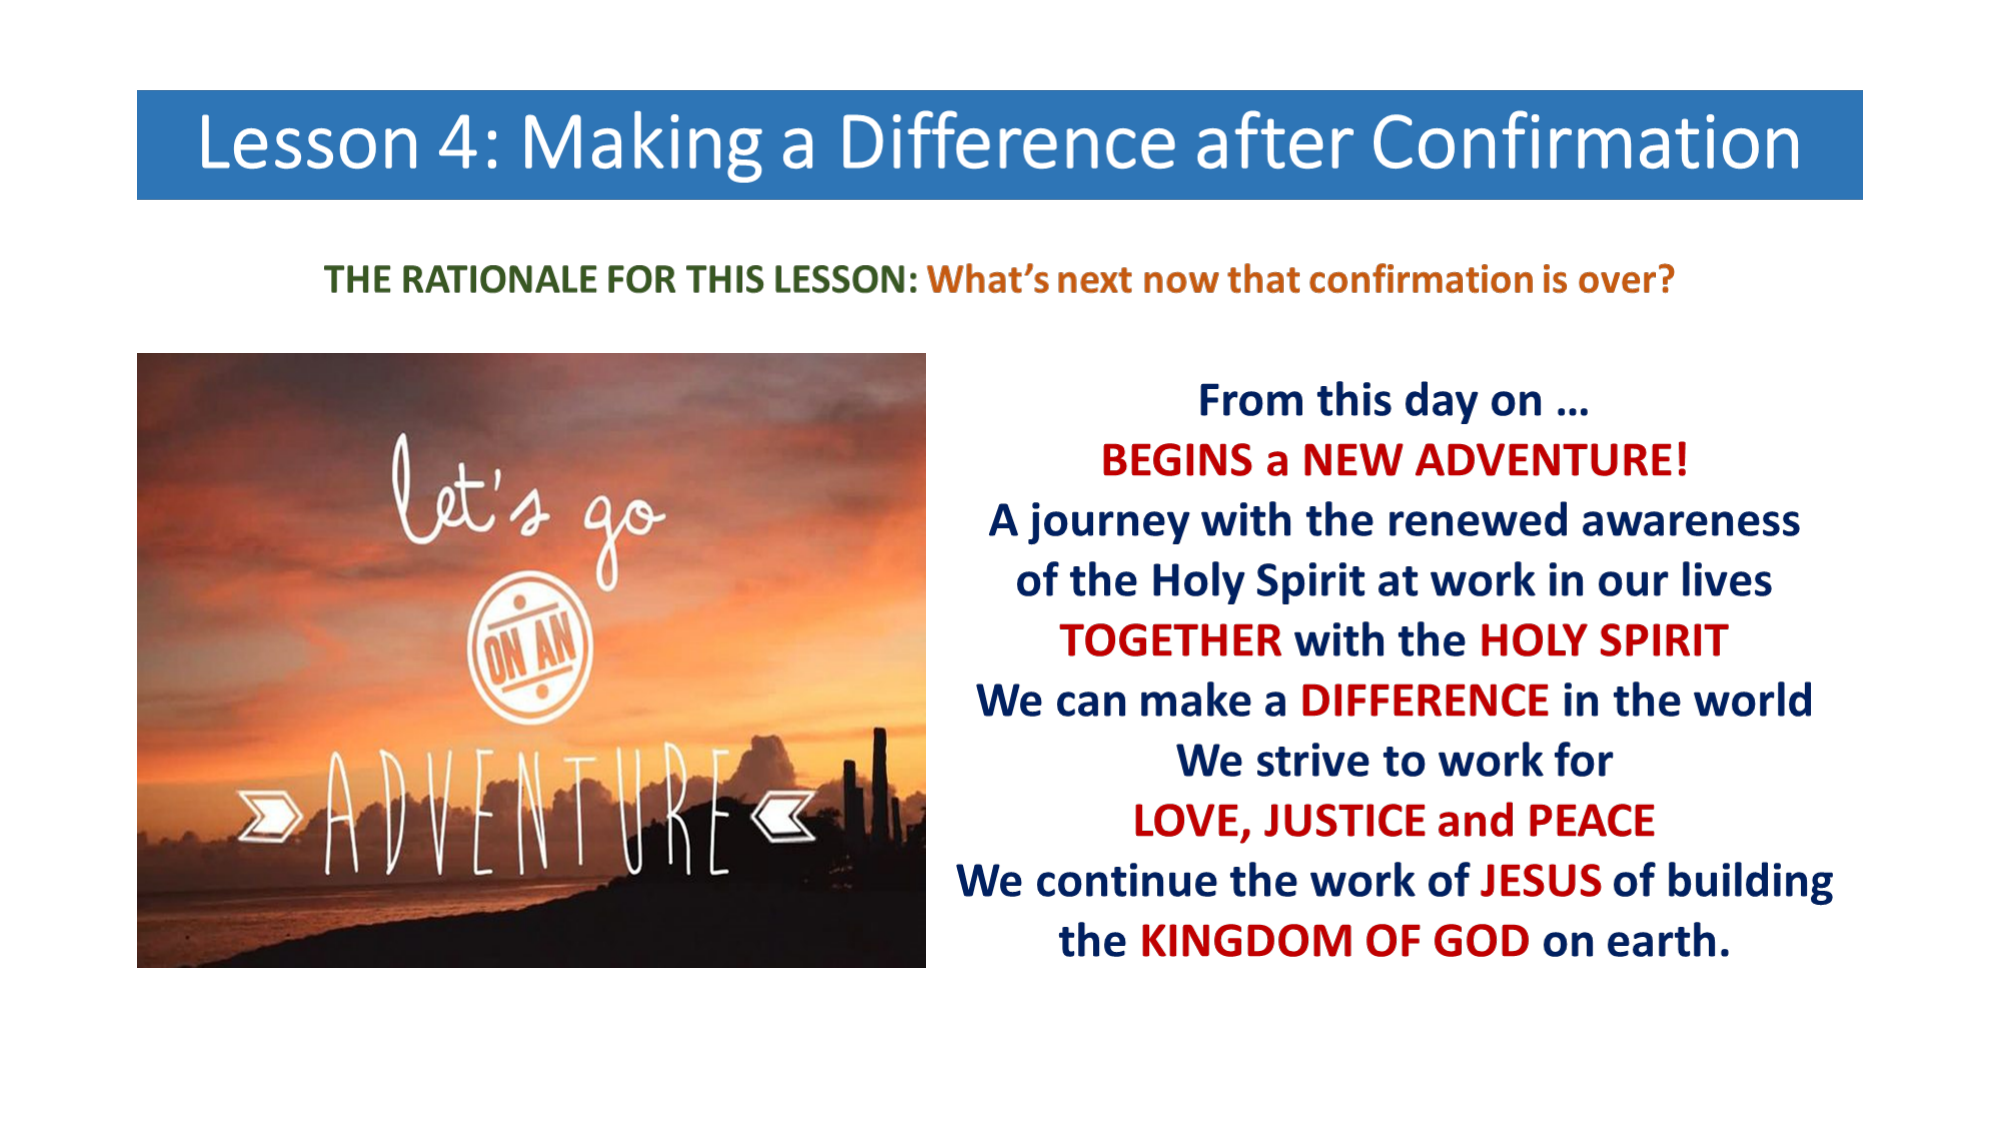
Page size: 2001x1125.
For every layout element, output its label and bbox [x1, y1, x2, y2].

picture [137, 353, 1876, 1000]
picture [137, 64, 1863, 329]
